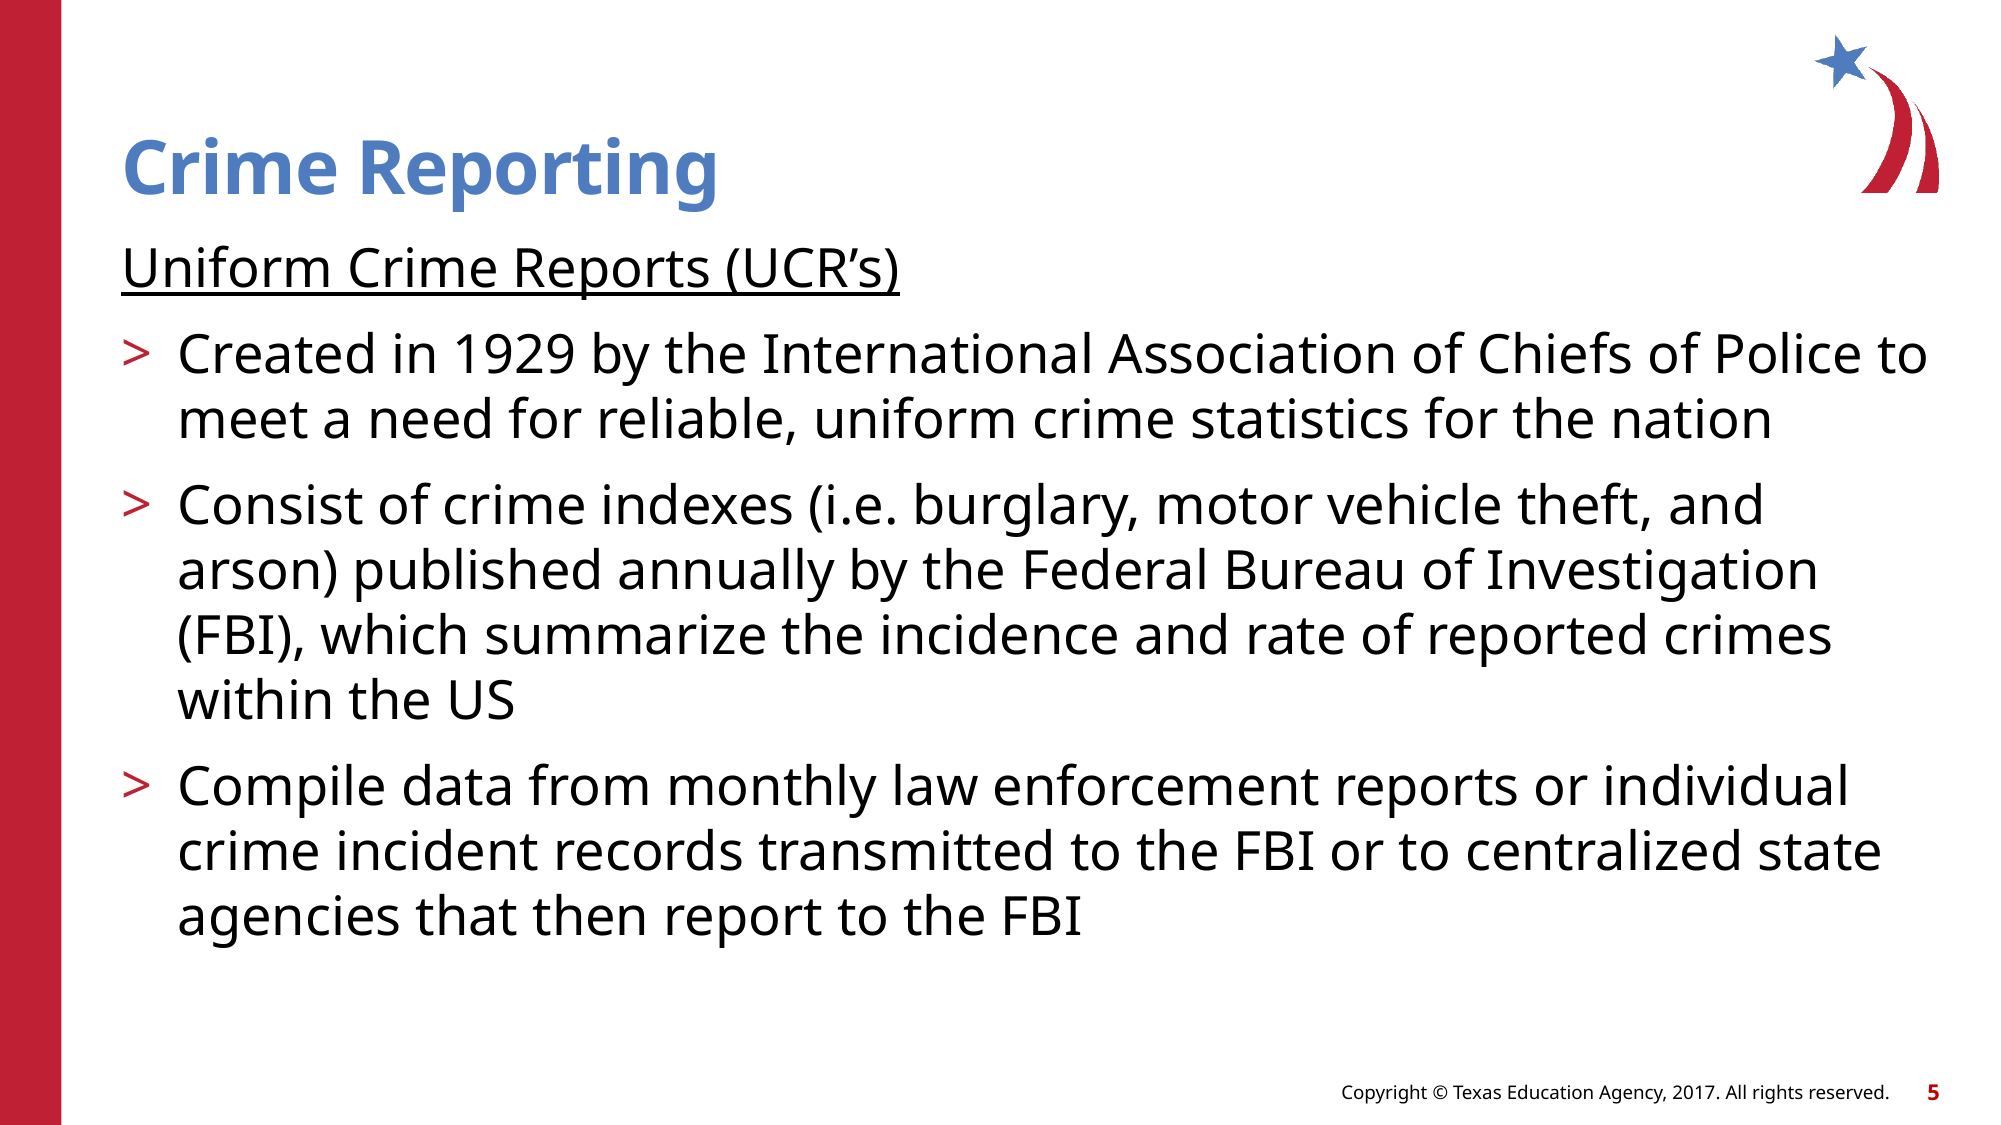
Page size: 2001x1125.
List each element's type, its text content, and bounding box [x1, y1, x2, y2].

list Uniform Crime Reports (UCR’s) Created in 1929 by the International Association of Chiefs of Police to meet a need for reliable, uniform crime statistics for the nation Consist of crime indexes (i.e. burglary, motor vehicle theft, and arson) published annually by the Federal Bureau of Investigation (FBI), which summarize the incidence and rate of reported crimes within the US Compile data from monthly law enforcement reports or individual crime incident records transmitted to the FBI or to centralized state agencies that then report to the FBI [121, 233, 1936, 1010]
title Crime Reporting [121, 66, 1772, 211]
picture [1814, 34, 1939, 193]
